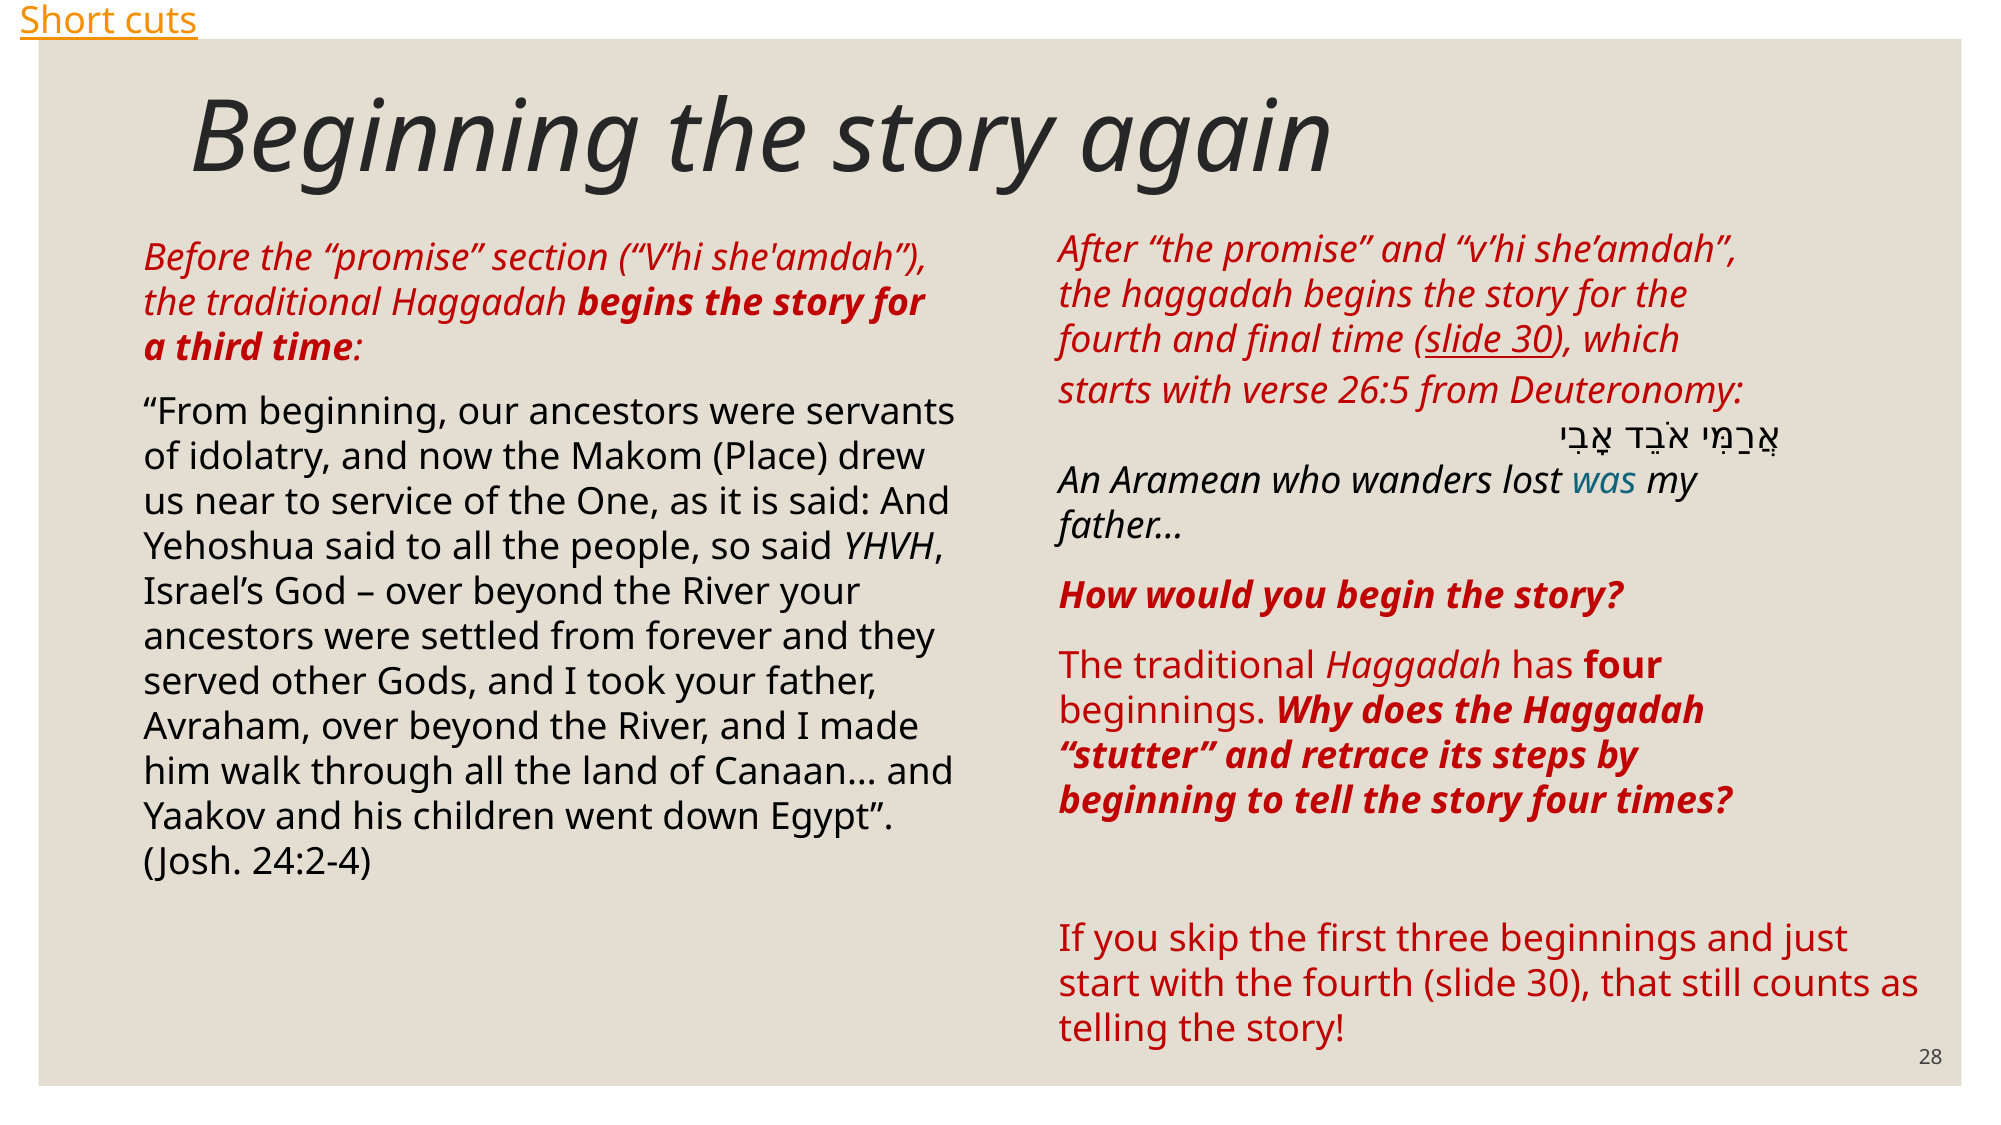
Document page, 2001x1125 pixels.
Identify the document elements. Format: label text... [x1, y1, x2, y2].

list Before the “promise” section (“V’hi she'amdah”), the traditional Haggadah begins the story for a third time: “From beginning, our ancestors were servants of idolatry, and now the Makom (Place) drew us near to service of the One, as it is said: And Yehoshua said to all the people, so said YHVH, Israel’s God – over beyond the River your ancestors were settled from forever and they served other Gods, and I took your father, Avraham, over beyond the River, and I made him walk through all the land of Canaan… and Yaakov and his children went down Egypt”. (Josh. 24:2-4) [128, 225, 972, 935]
text_box If you skip the first three beginnings and just start with the fourth (slide 30), that still counts as telling the story! [1043, 906, 1938, 1057]
slide_number 28 [1717, 1034, 1958, 1080]
text_box After “the promise” and “v’hi she’amdah”, the haggadah begins the story for the fourth and final time (slide 30), which starts with verse 26:5 from Deuteronomy: אֲרַמִּי אֹבֵד אָבִי An Aramean who wanders lost was my father… How would you begin the story? The traditional Haggadah has four beginnings. Why does the Haggadah “stutter” and retrace its steps by beginning to tell the story four times? [1043, 217, 1796, 829]
title Beginning the story again [174, 43, 1900, 235]
text_box Short cuts [4, 0, 216, 55]
